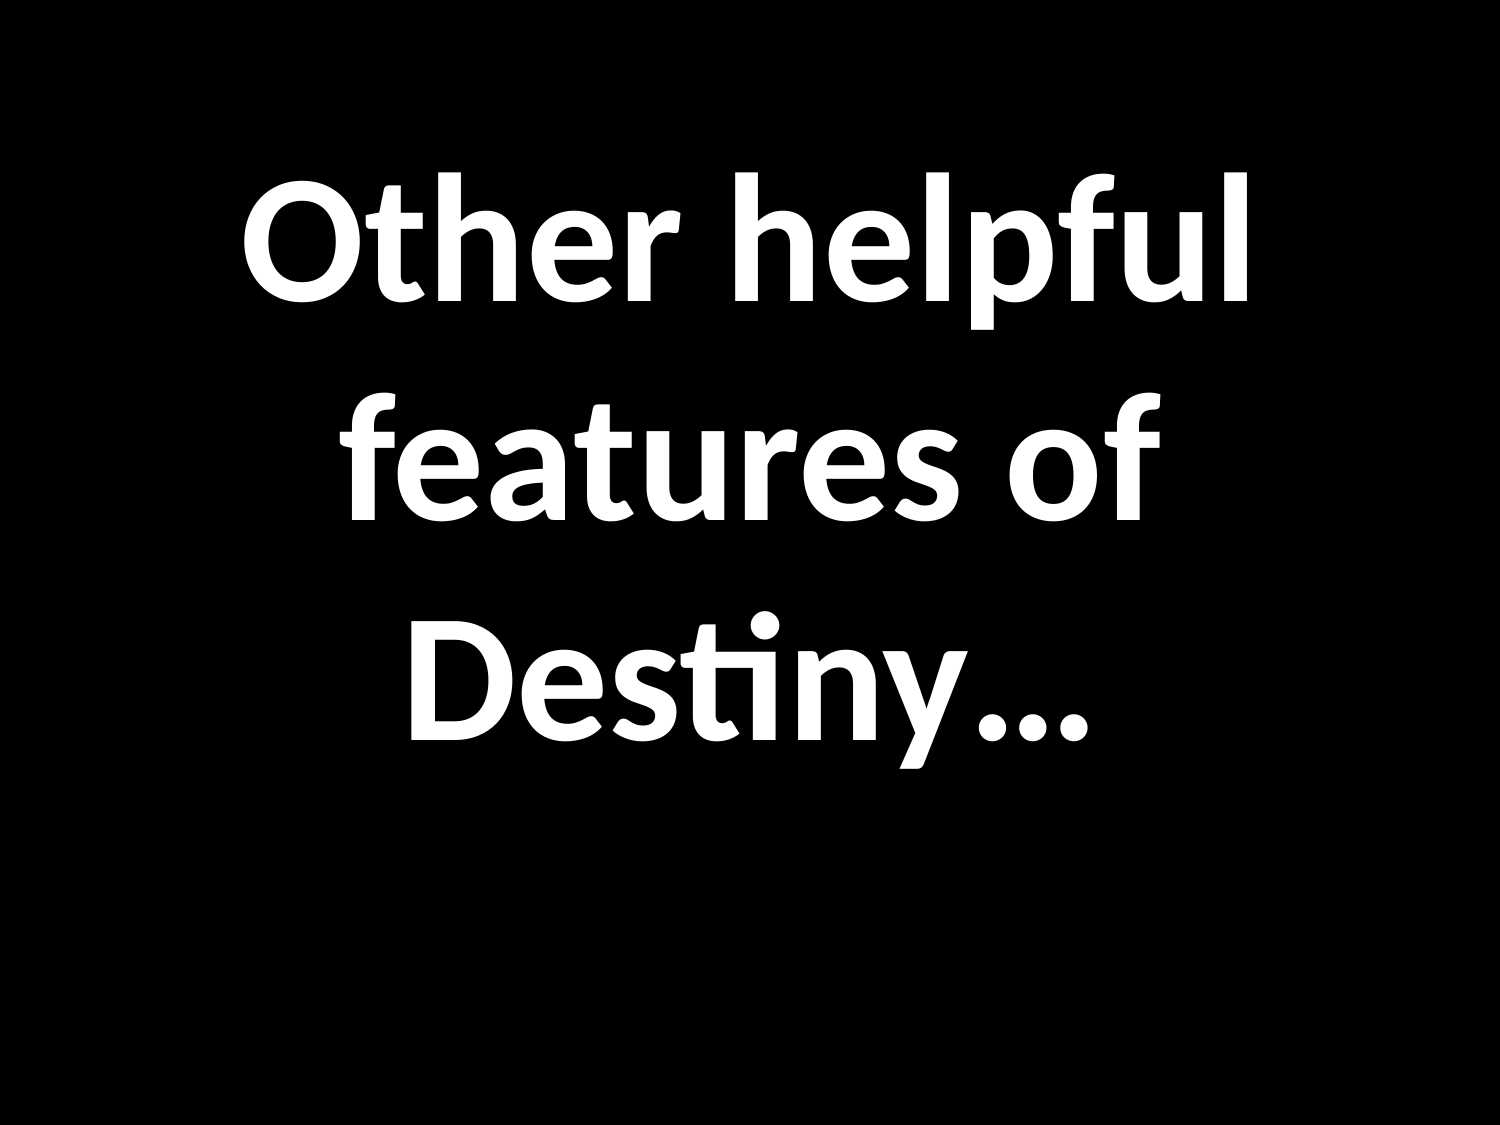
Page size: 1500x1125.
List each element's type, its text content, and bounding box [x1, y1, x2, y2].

title Other helpful features of Destiny… [75, 45, 1425, 850]
